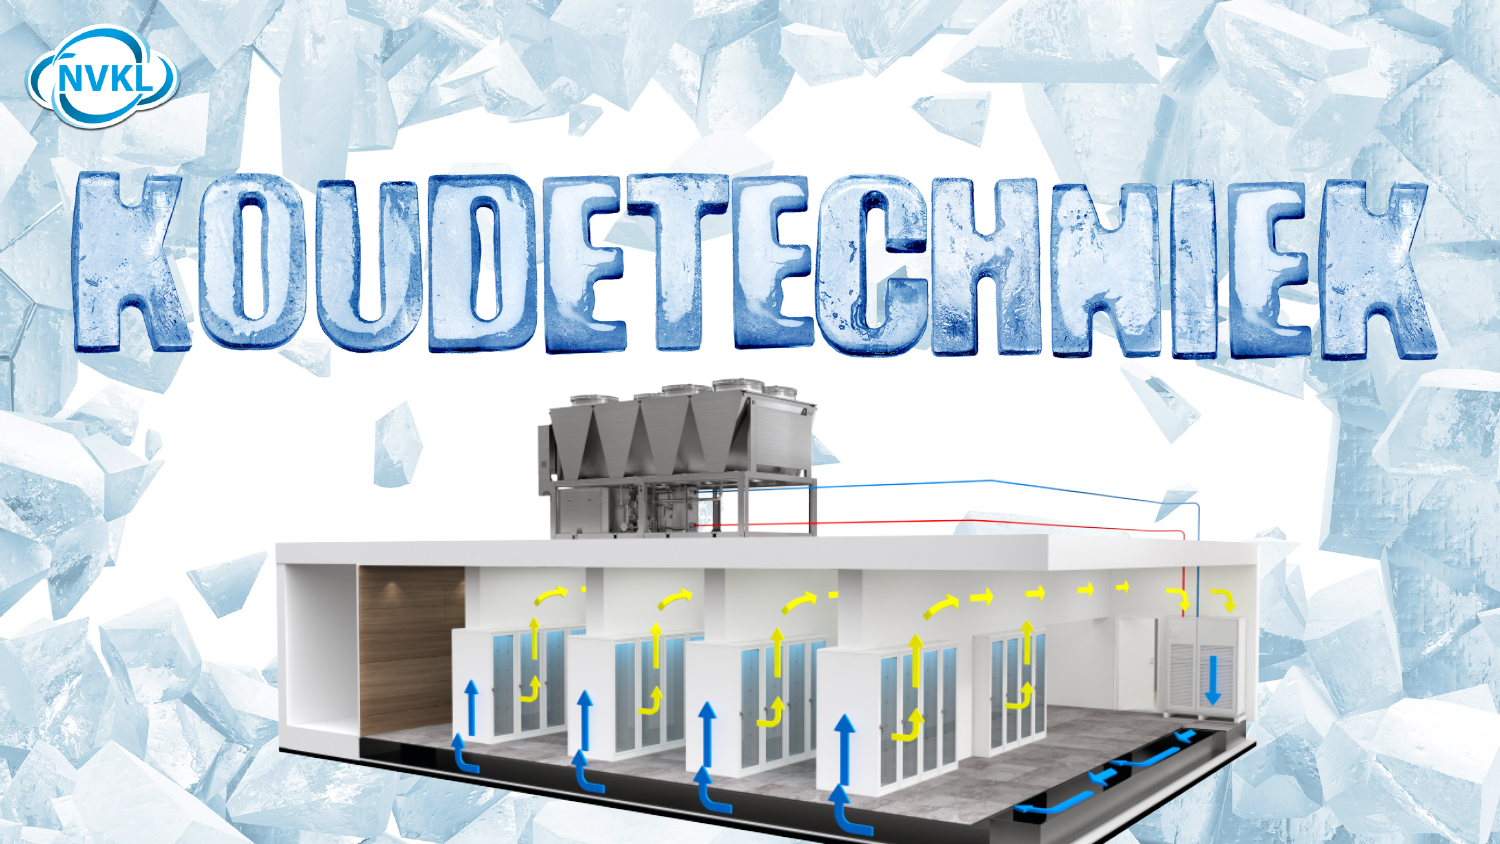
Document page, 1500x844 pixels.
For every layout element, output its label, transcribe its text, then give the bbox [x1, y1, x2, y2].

picture [24, 19, 183, 135]
picture [64, 161, 1448, 844]
text_box Op welke manier kun je de efficiëntie van een koelkast verbeteren? [0, 0, 1500, 844]
